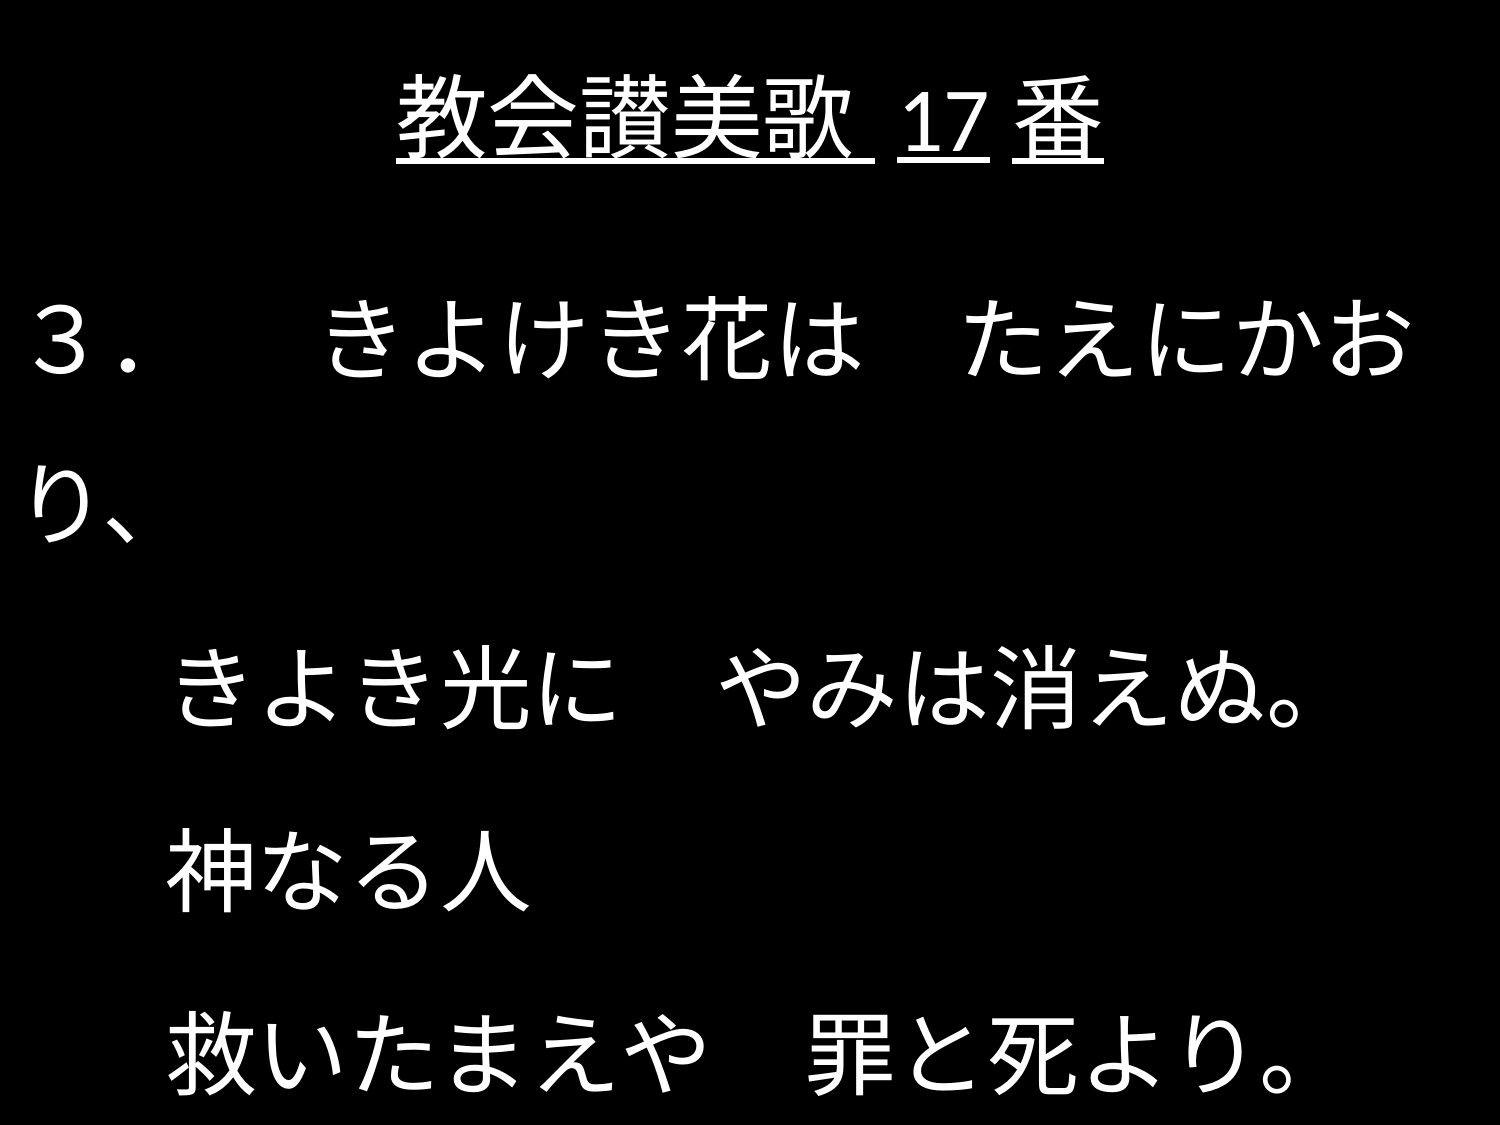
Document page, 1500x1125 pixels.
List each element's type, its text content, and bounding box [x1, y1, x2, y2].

list ３． きよけき花は たえにかおり、 きよき光に やみは消えぬ。 神なる人 救いたまえや 罪と死より。 [0, 219, 1500, 1114]
title 教会讃美歌 17番 [74, 20, 1426, 209]
